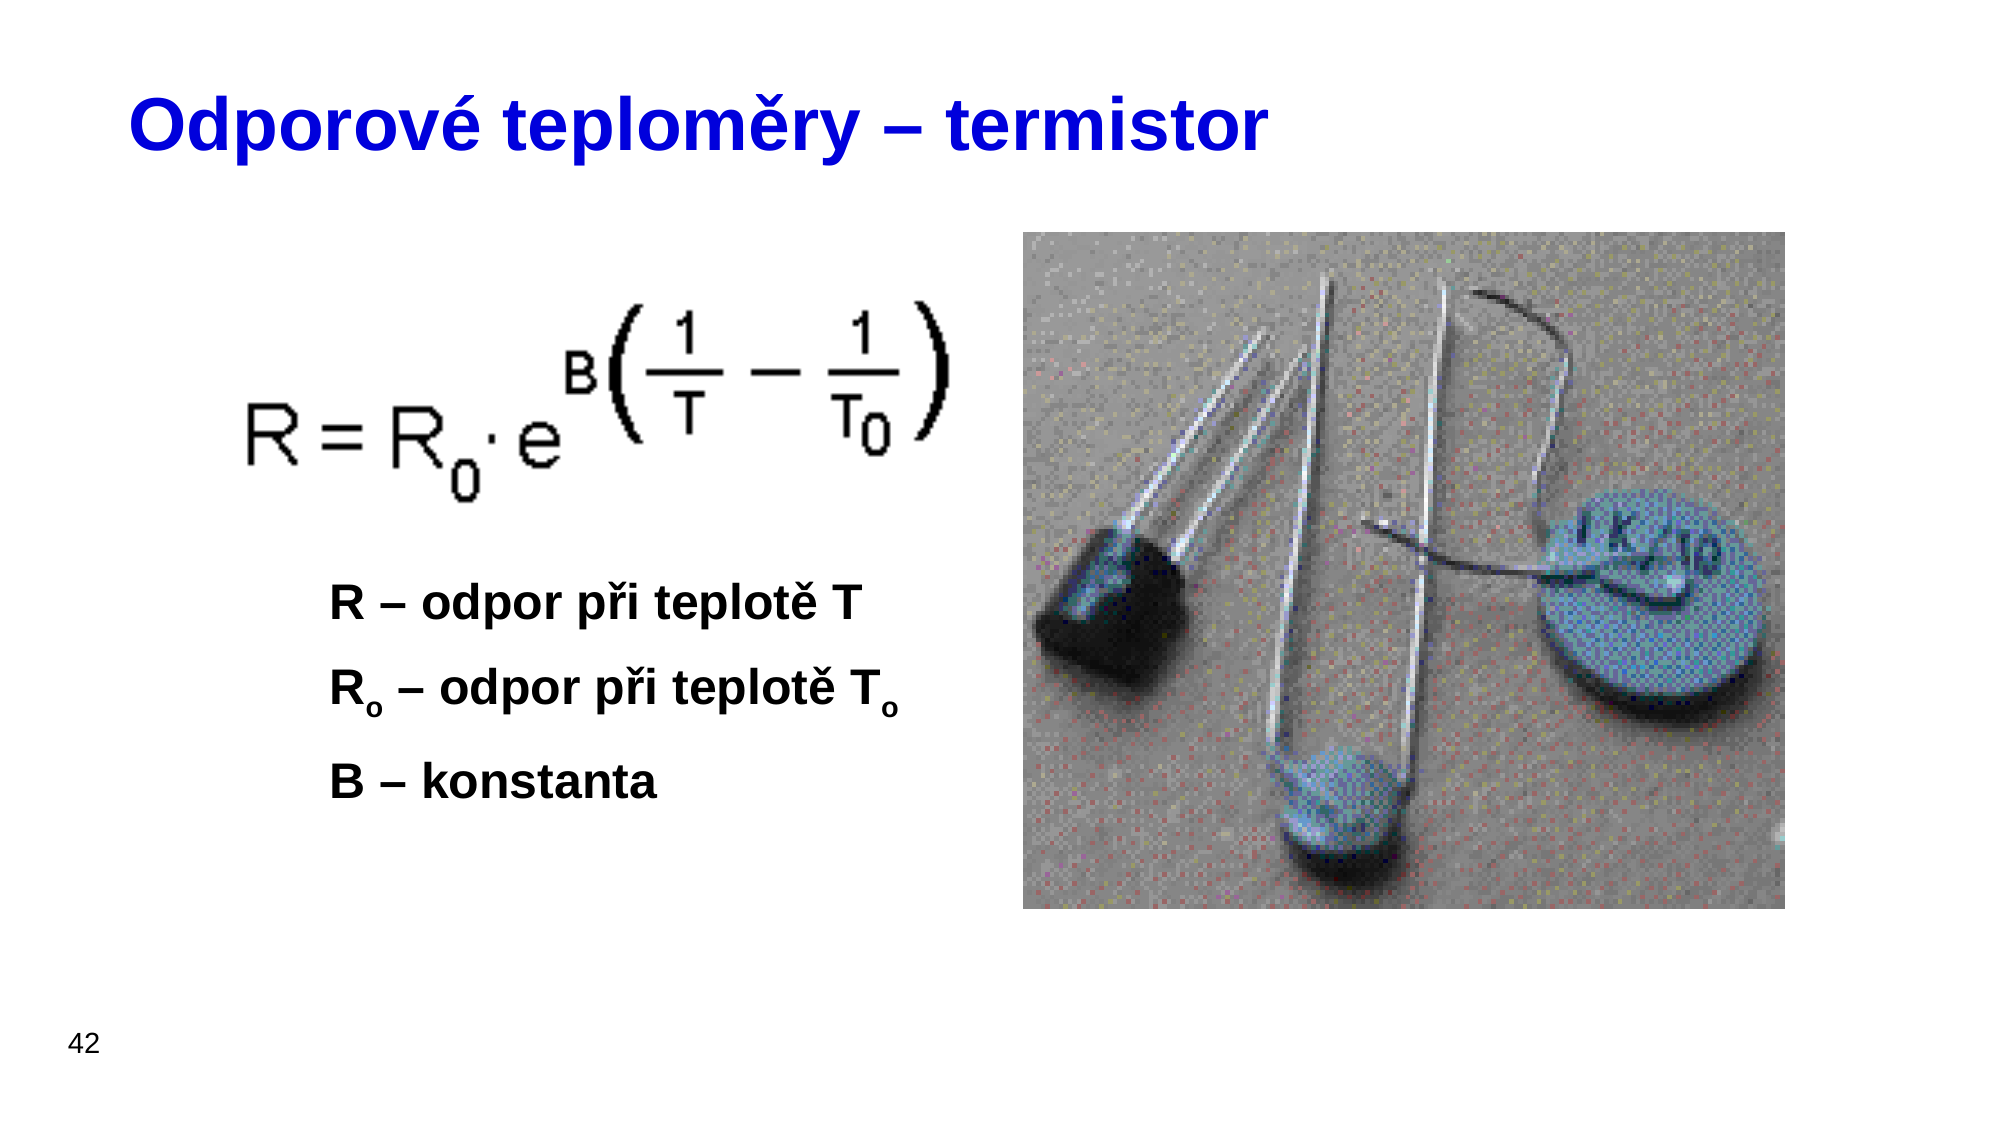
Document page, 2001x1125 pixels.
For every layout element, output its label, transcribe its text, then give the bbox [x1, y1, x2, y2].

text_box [212, 292, 965, 525]
text_box Odporové teploměry – termistor [113, 67, 1343, 173]
slide_number 42 [67, 1021, 110, 1063]
text_box R – odpor při teplotě T Ro – odpor při teplotě To B – konstanta [314, 562, 965, 816]
picture [1023, 232, 1786, 909]
